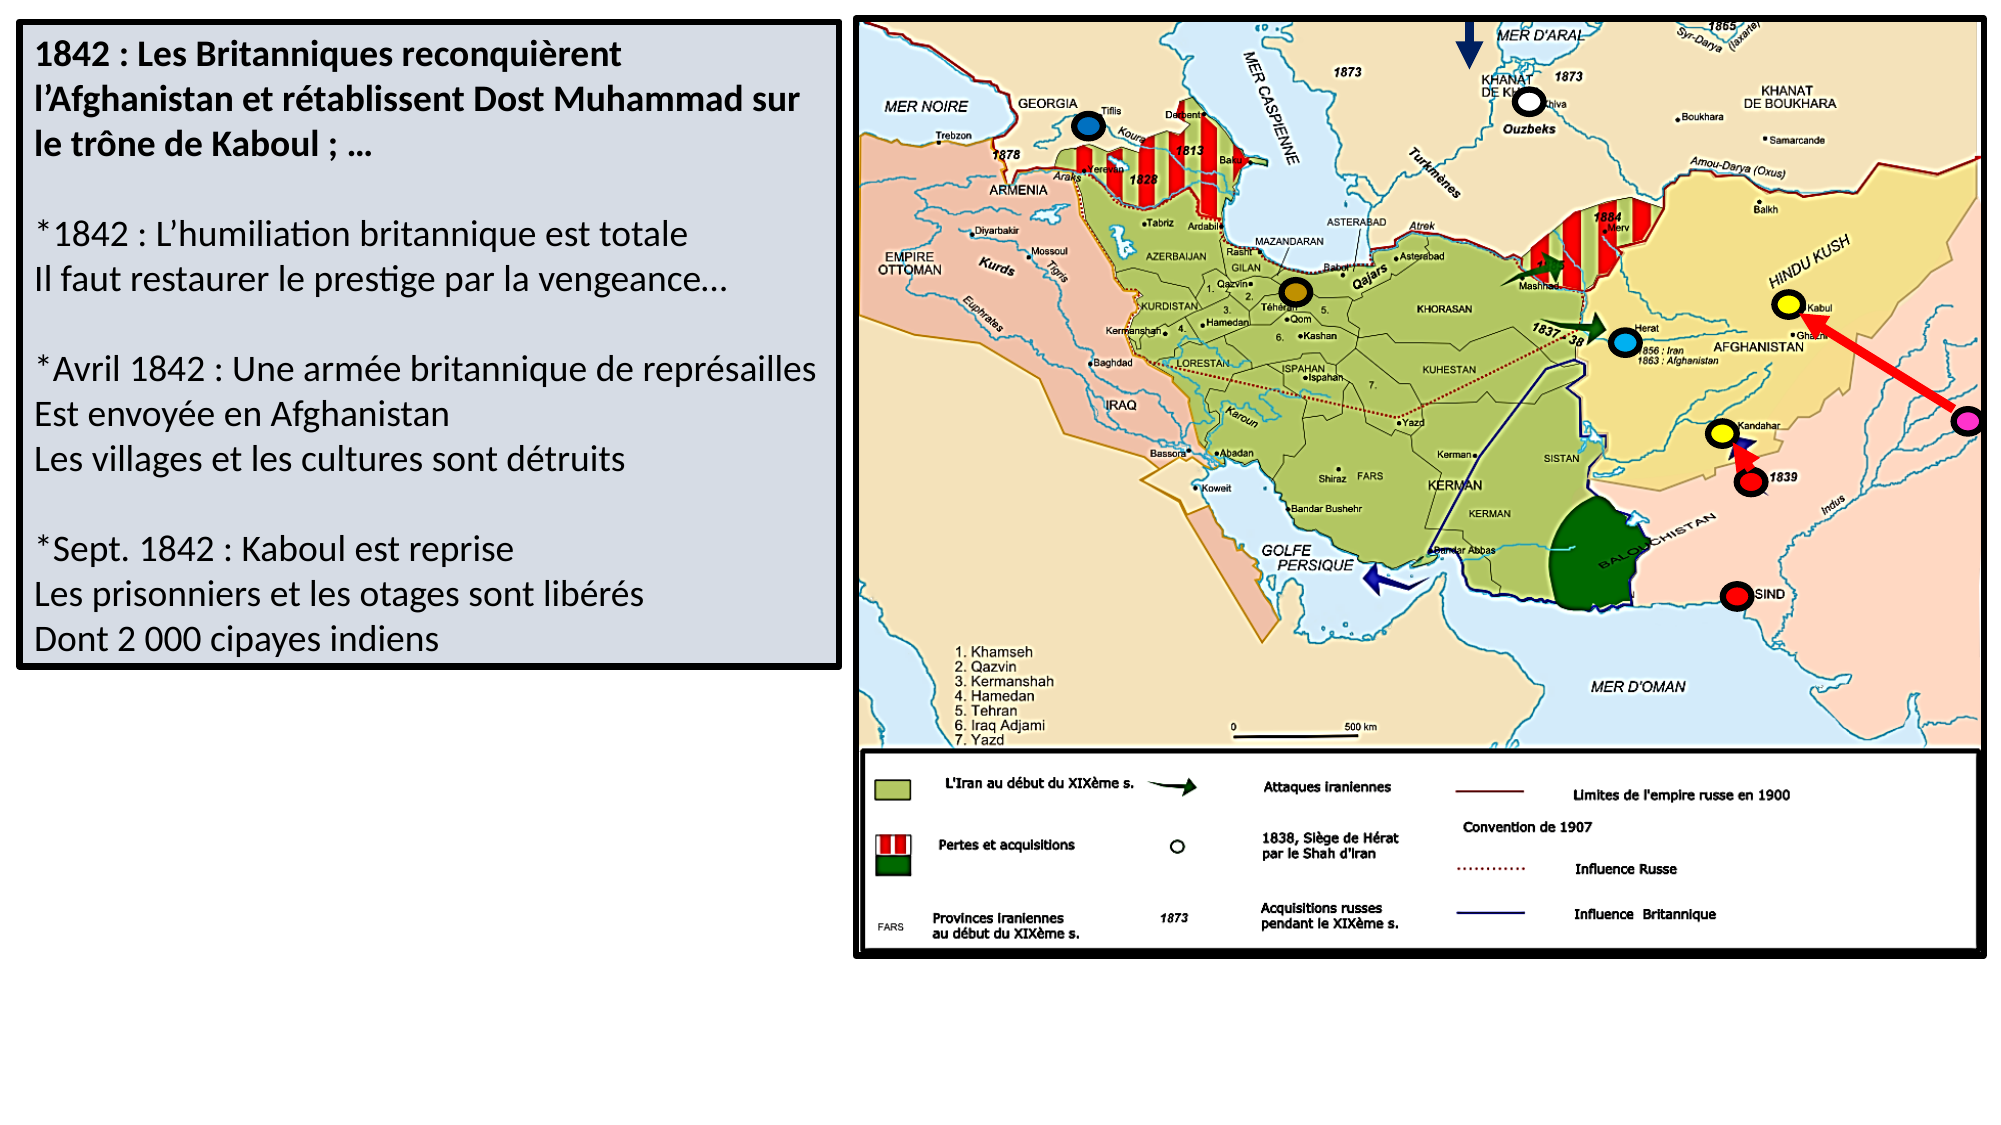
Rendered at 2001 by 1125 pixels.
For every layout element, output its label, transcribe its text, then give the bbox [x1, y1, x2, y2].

text_box 1842 : Les Britanniques reconquièrent l’Afghanistan et rétablissent Dost Muhammad sur le trône de Kaboul ; … *1842 : L’humiliation britannique est totale Il faut restaurer le prestige par la vengeance… *Avril 1842 : Une armée britannique de représailles Est envoyée en Afghanistan Les villages et les cultures sont détruits *Sept. 1842 : Kaboul est reprise Les prisonniers et les otages sont libérés Dont 2 000 cipayes indiens [19, 21, 840, 667]
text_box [1732, 442, 1752, 470]
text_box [1798, 313, 1954, 410]
picture [858, 21, 1981, 953]
